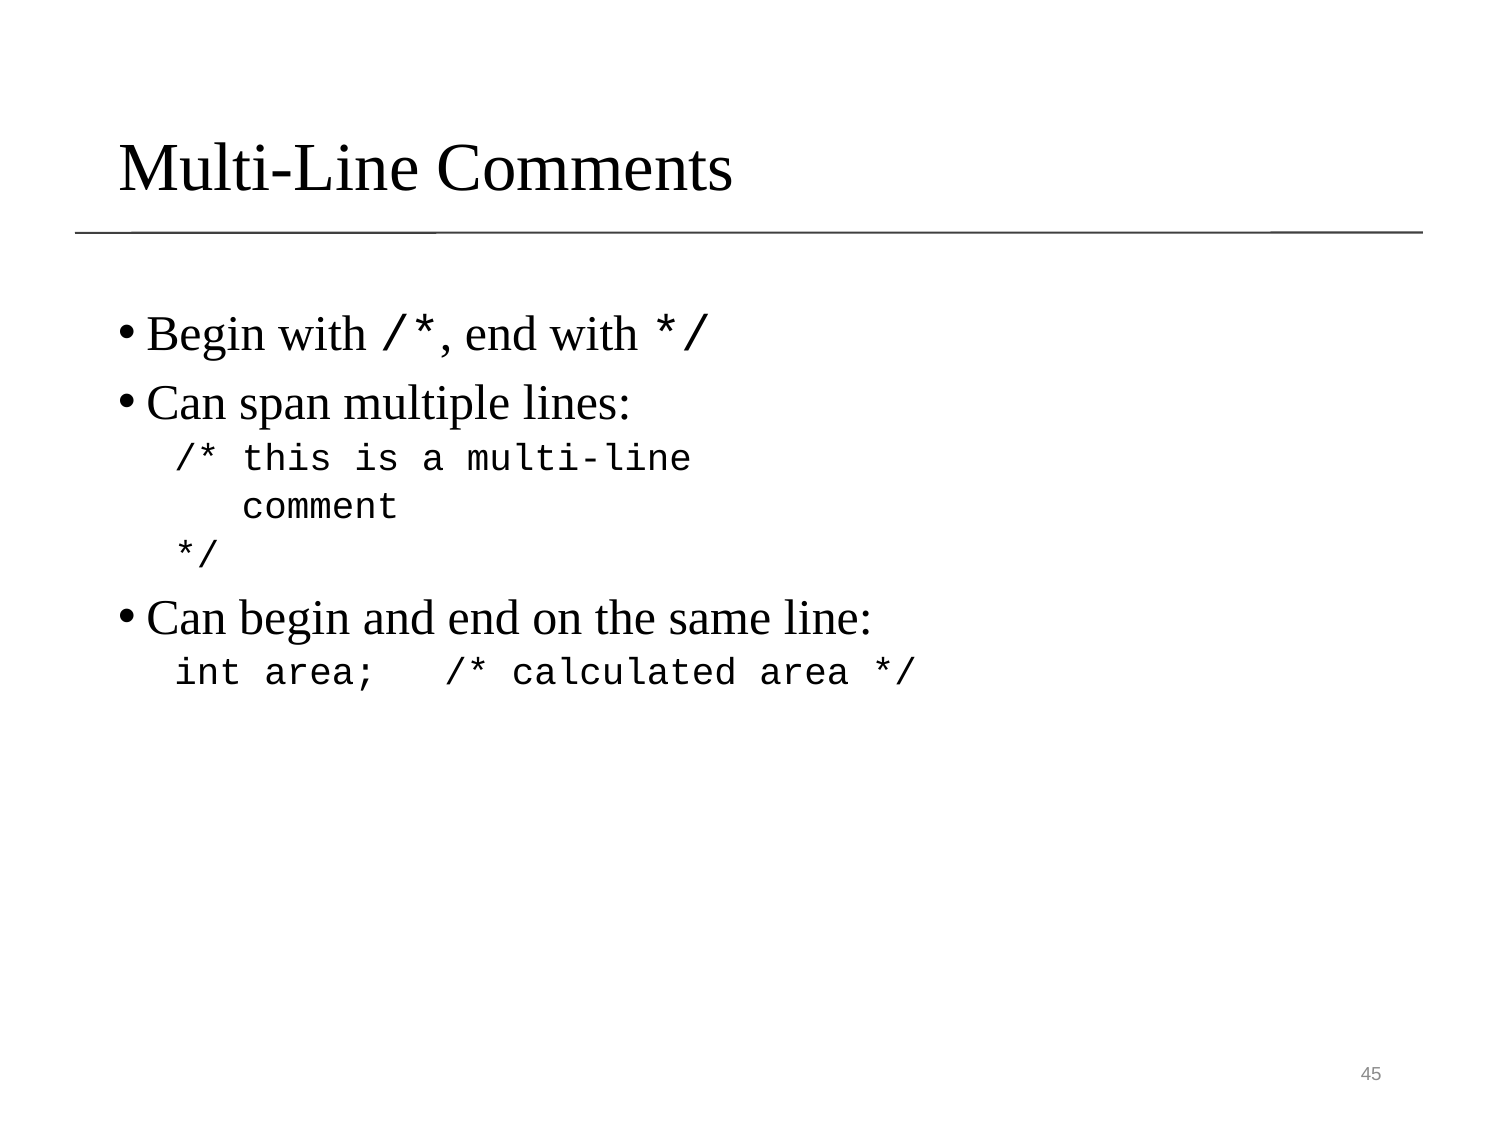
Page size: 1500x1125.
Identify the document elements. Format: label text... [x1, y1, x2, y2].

list Begin with /*, end with */ Can span multiple lines: /* this is a multi-line comment */ Can begin and end on the same line: int area; /* calculated area */ [103, 299, 1397, 1014]
slide_number 45 [1059, 1042, 1397, 1103]
title Multi-Line Comments [103, 59, 1397, 278]
